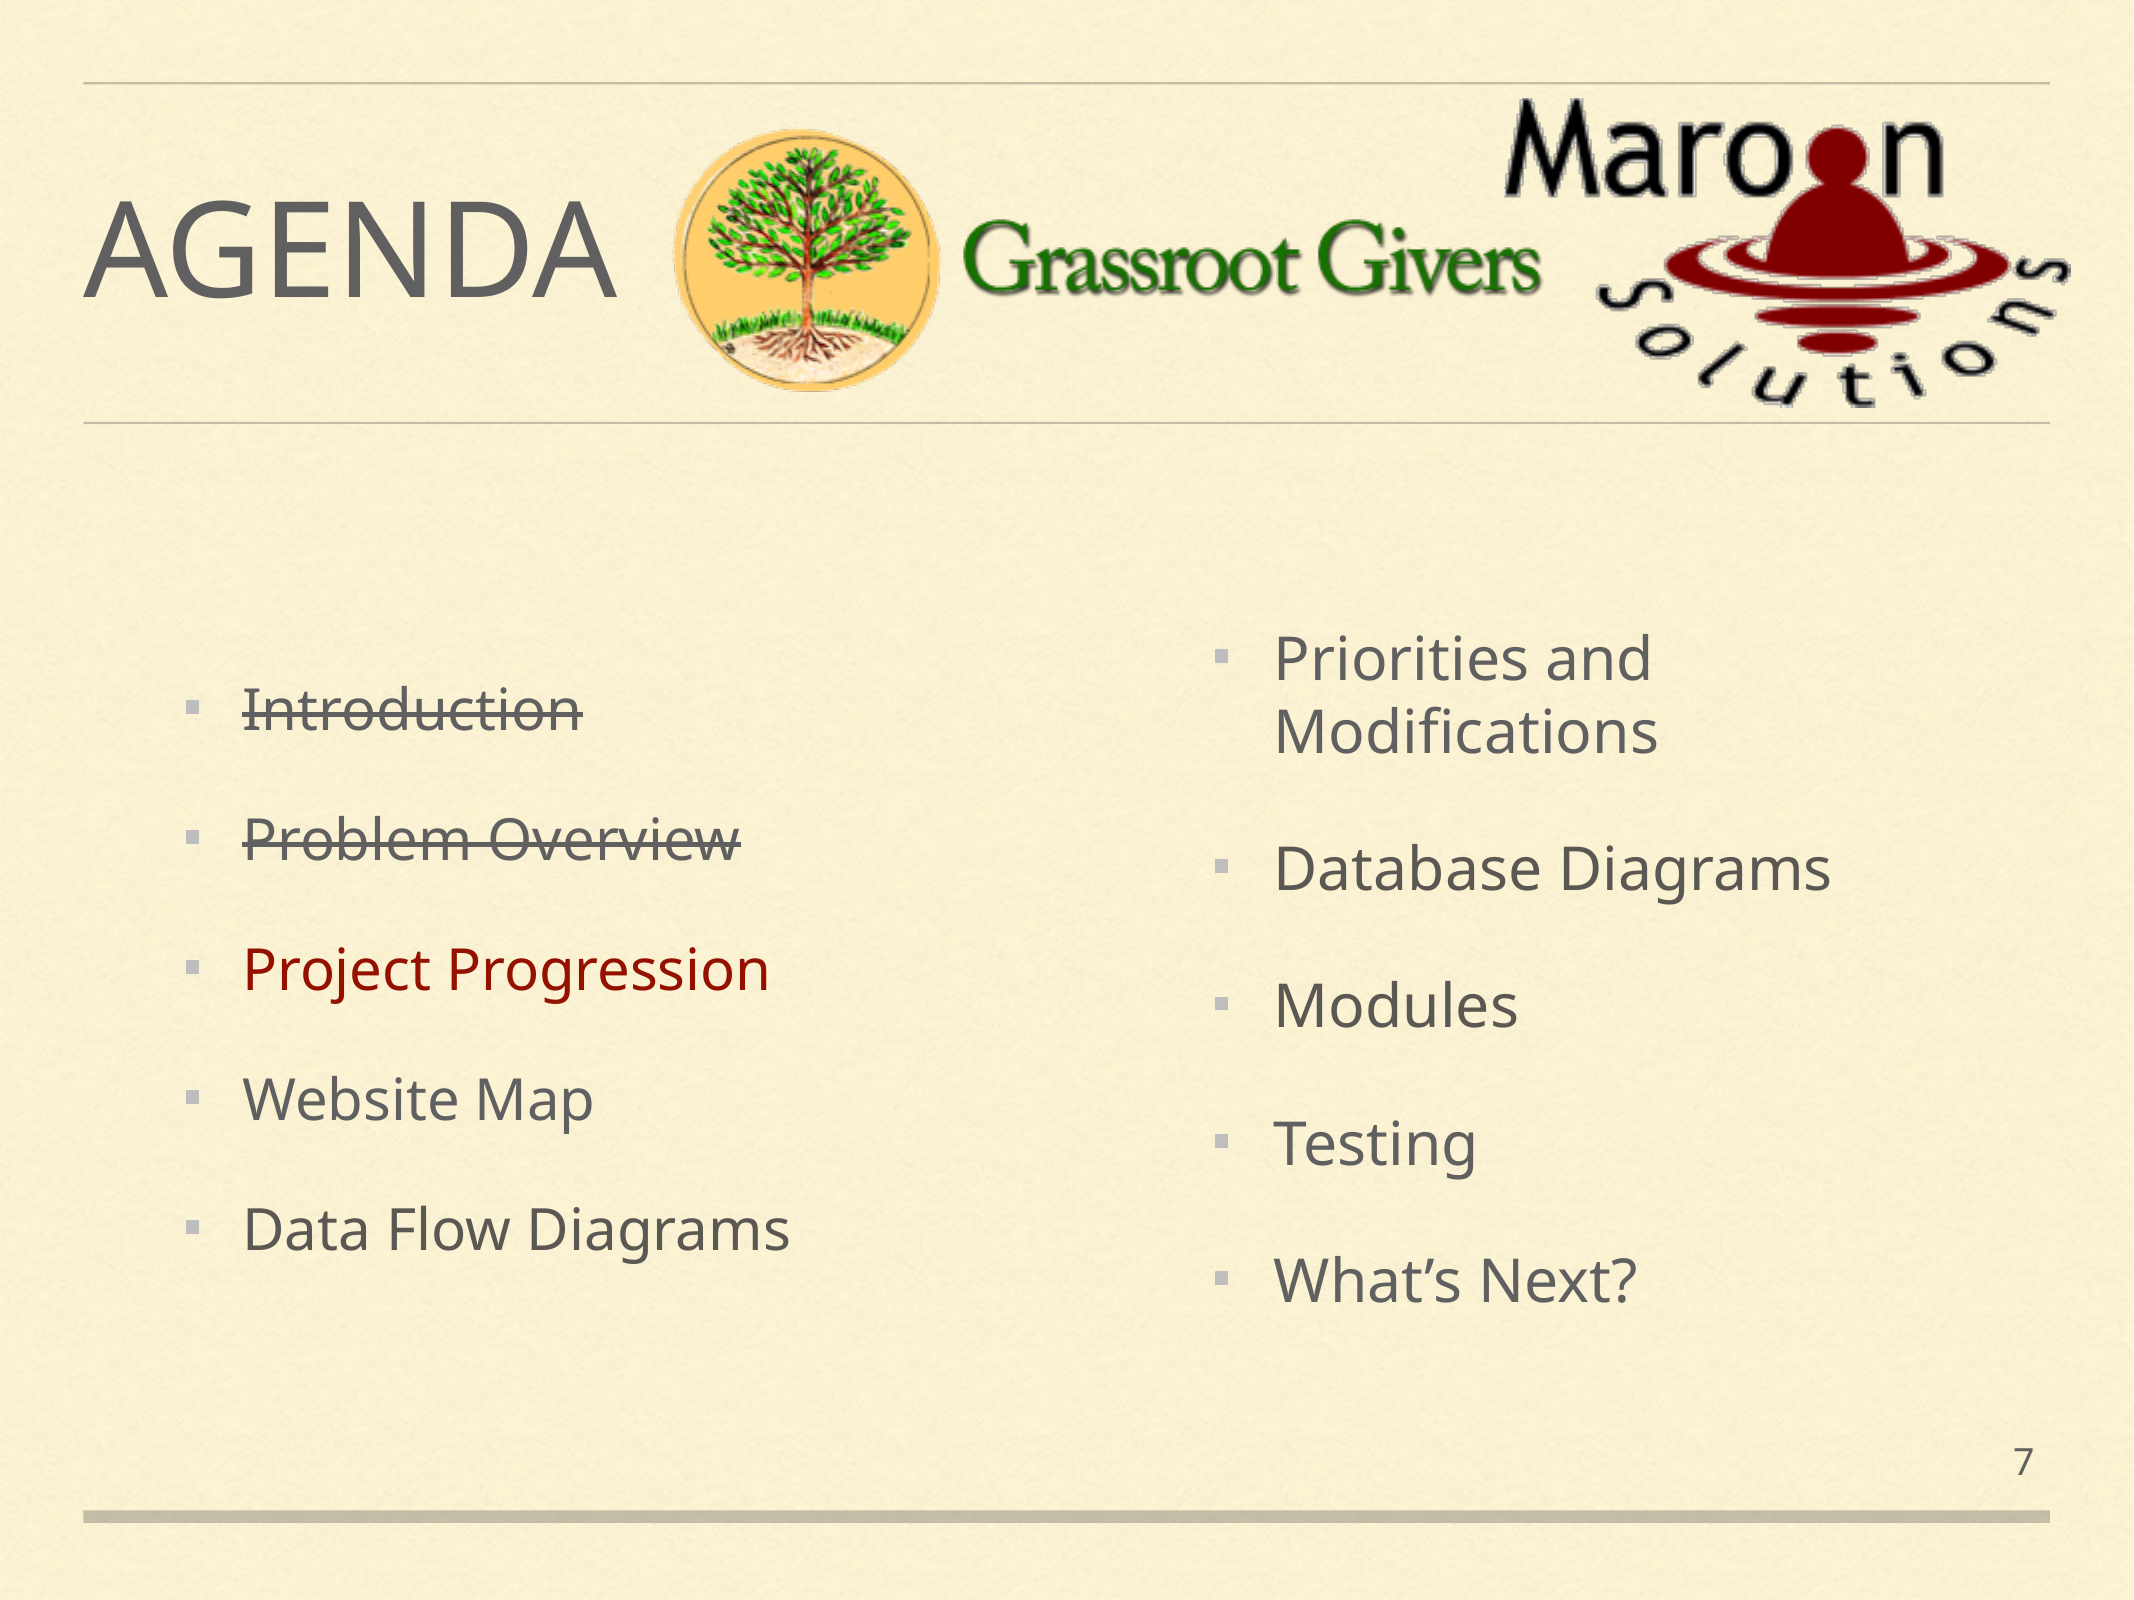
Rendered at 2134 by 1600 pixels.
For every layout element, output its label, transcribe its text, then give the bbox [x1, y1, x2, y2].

text_box Introduction Problem Overview Project Progression Website Map Data Flow Diagrams [186, 445, 923, 1489]
title Agenda [82, 97, 1501, 411]
slide_number 7 [2004, 1436, 2044, 1499]
list Priorities and Modifications Database Diagrams Modules Testing What’s Next? [1214, 445, 2044, 1489]
picture [0, 0, 2134, 1600]
